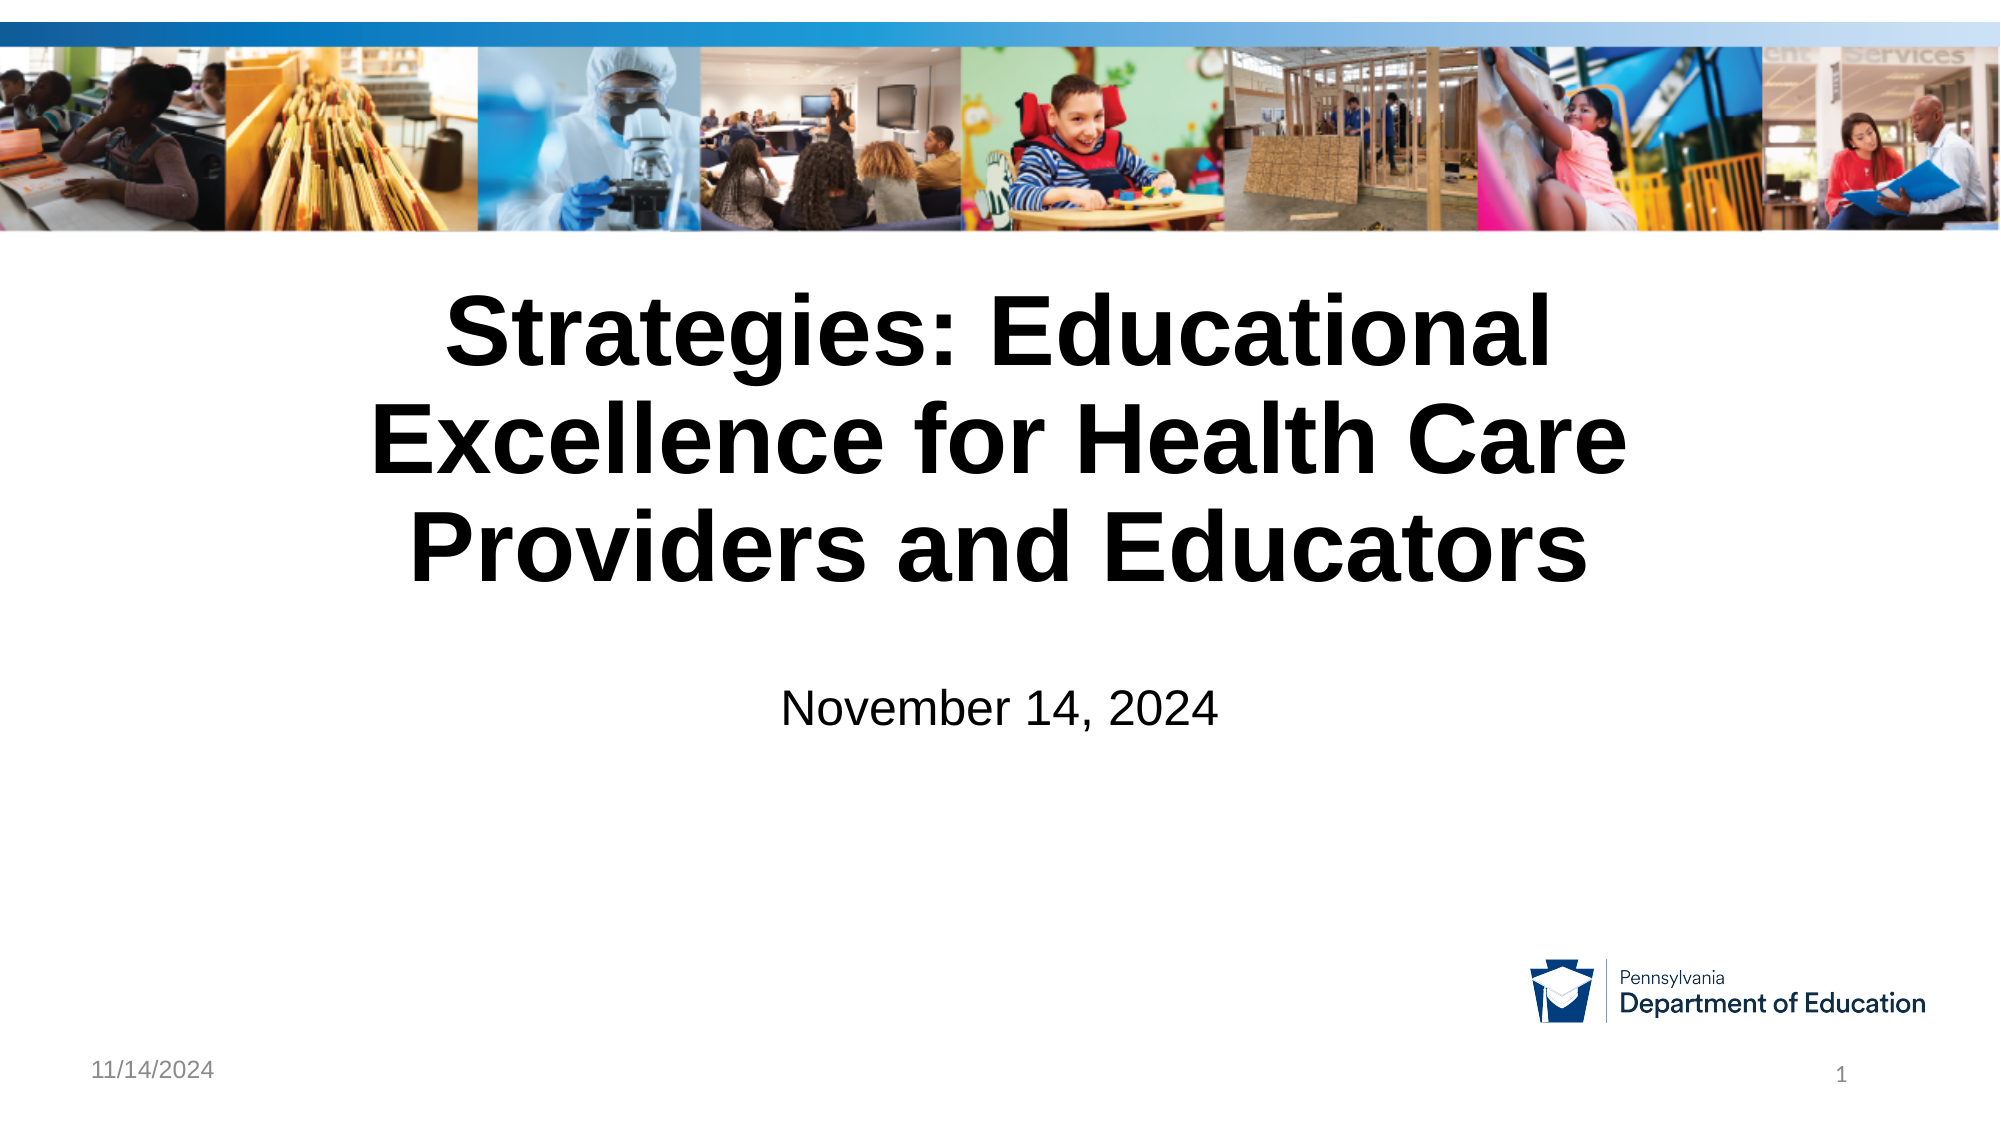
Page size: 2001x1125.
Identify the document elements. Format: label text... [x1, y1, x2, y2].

slide_number 1 [1412, 1042, 1863, 1103]
subtitle November 14, 2024 [249, 675, 1750, 947]
picture [1530, 959, 1925, 1023]
footer 11/14/2024 [75, 1039, 751, 1099]
picture [0, 22, 2000, 242]
title Strategies: Educational Excellence for Health Care Providers and Educators [249, 218, 1750, 611]
